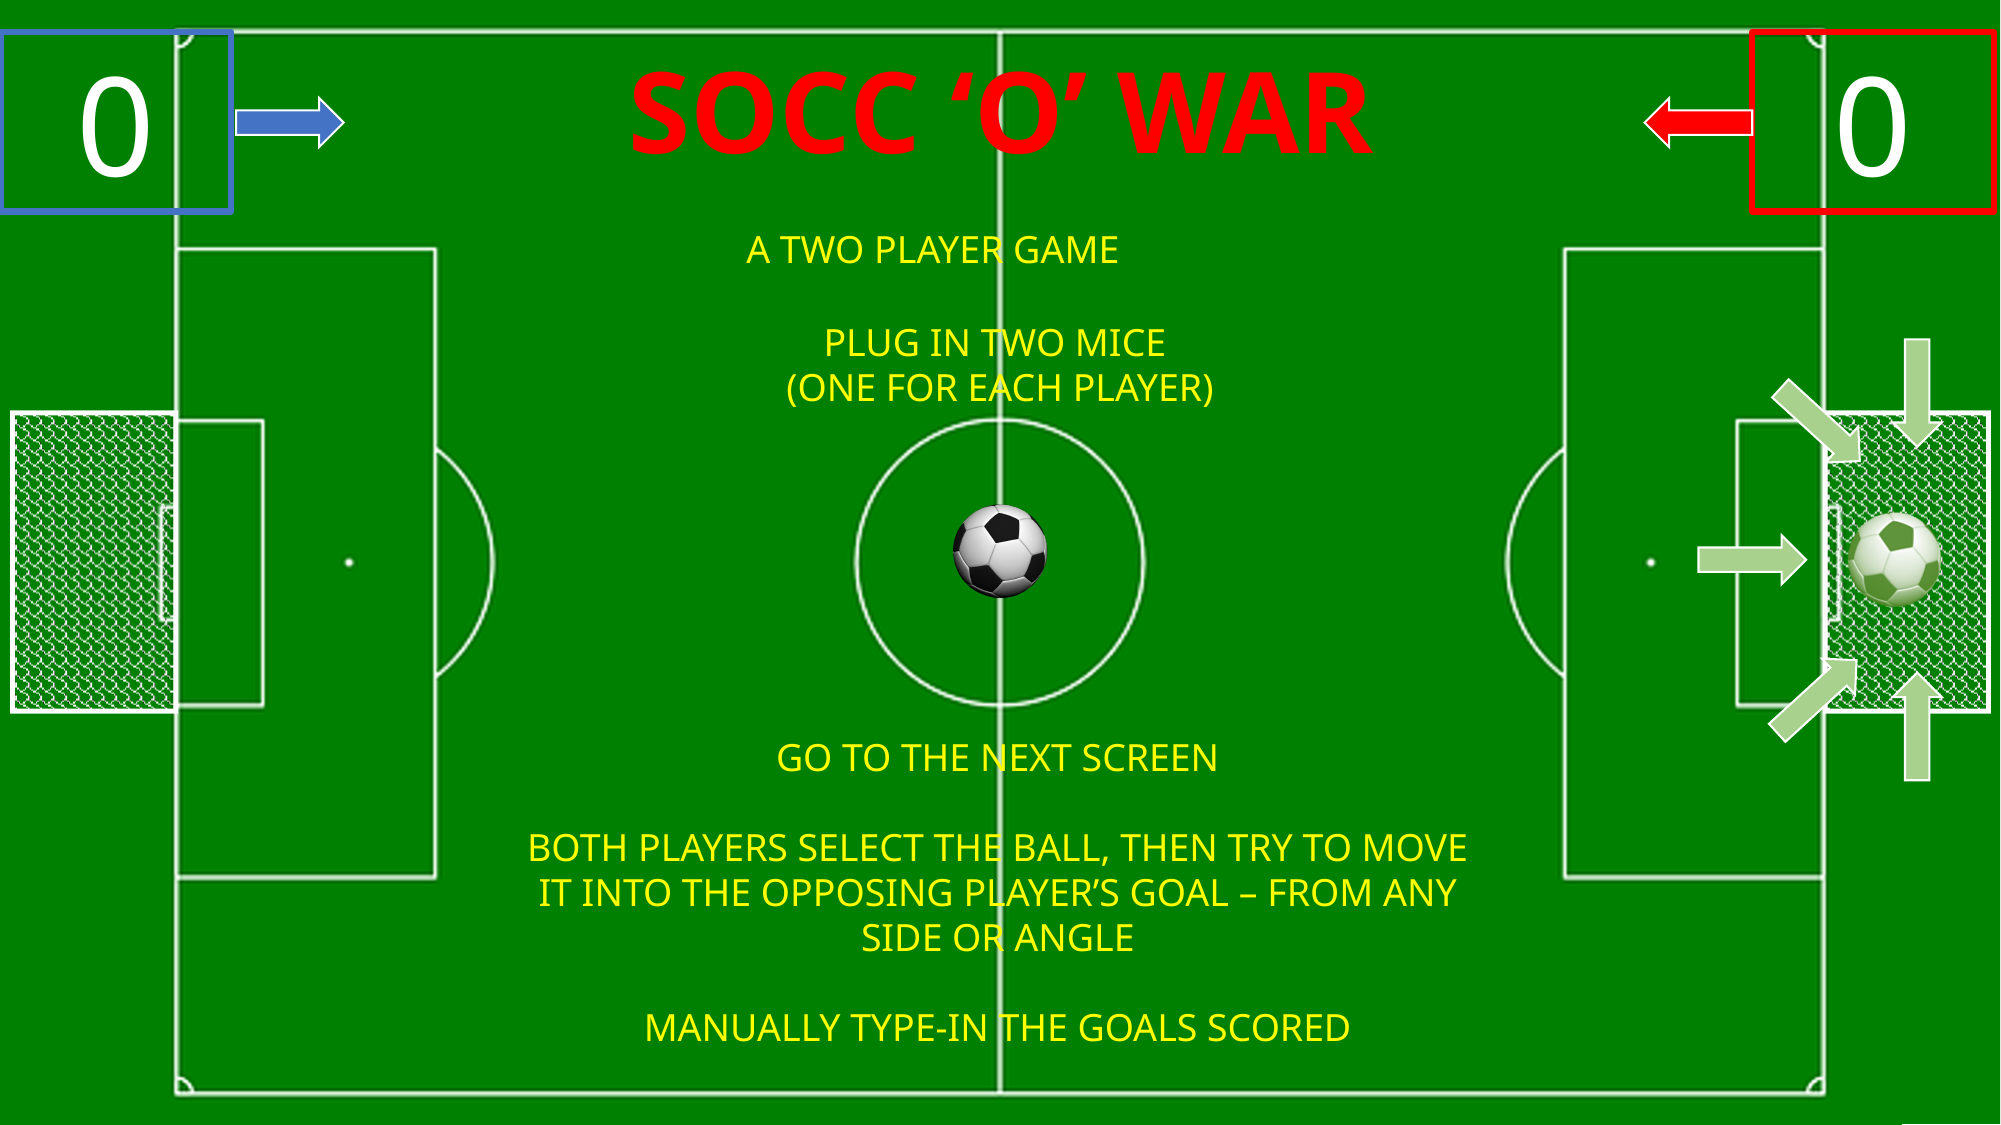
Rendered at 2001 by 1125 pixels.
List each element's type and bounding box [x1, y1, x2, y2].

text_box [1, 31, 1994, 1060]
picture [0, 0, 2001, 1125]
